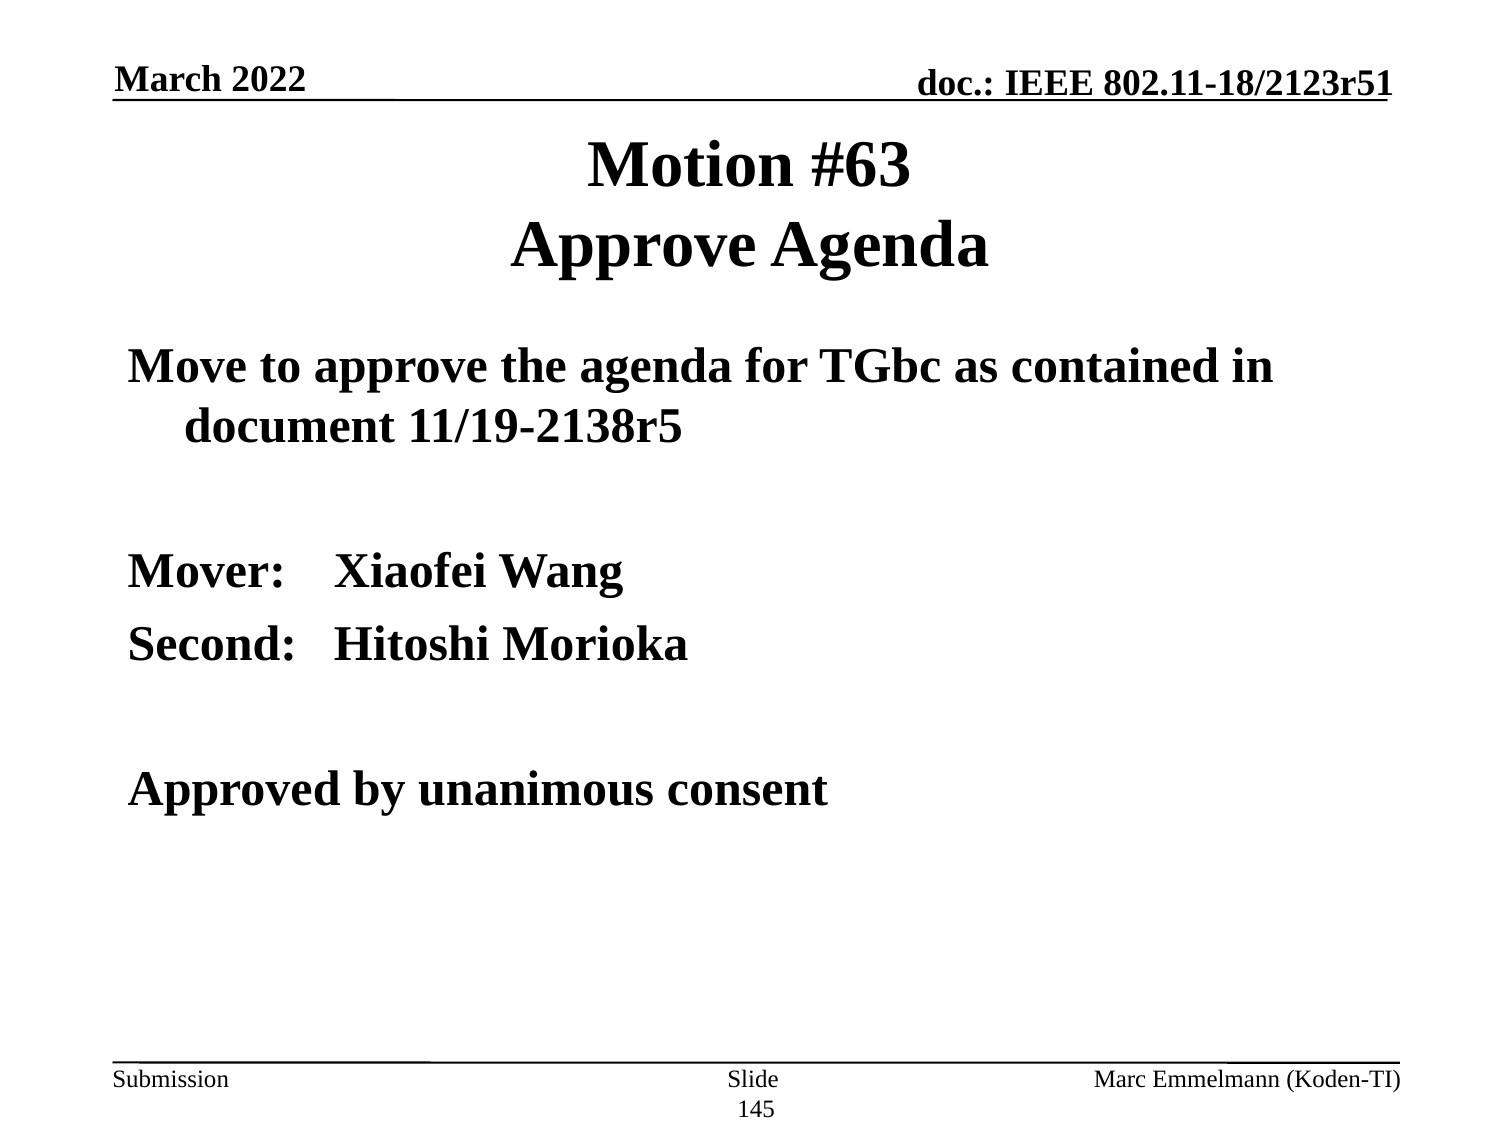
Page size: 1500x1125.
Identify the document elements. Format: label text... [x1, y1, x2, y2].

footer Marc Emmelmann (Koden-TI) [878, 1061, 1402, 1093]
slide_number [114, 54, 423, 100]
list Move to approve the agenda for TGbc as contained in document 11/19-2138r5 Mover: Xiaofei Wang Second: Hitoshi Morioka Approved by unanimous consent [112, 324, 1388, 1000]
slide_number Slide 145 [712, 1061, 800, 1123]
title Motion #63 Approve Agenda [112, 112, 1388, 288]
